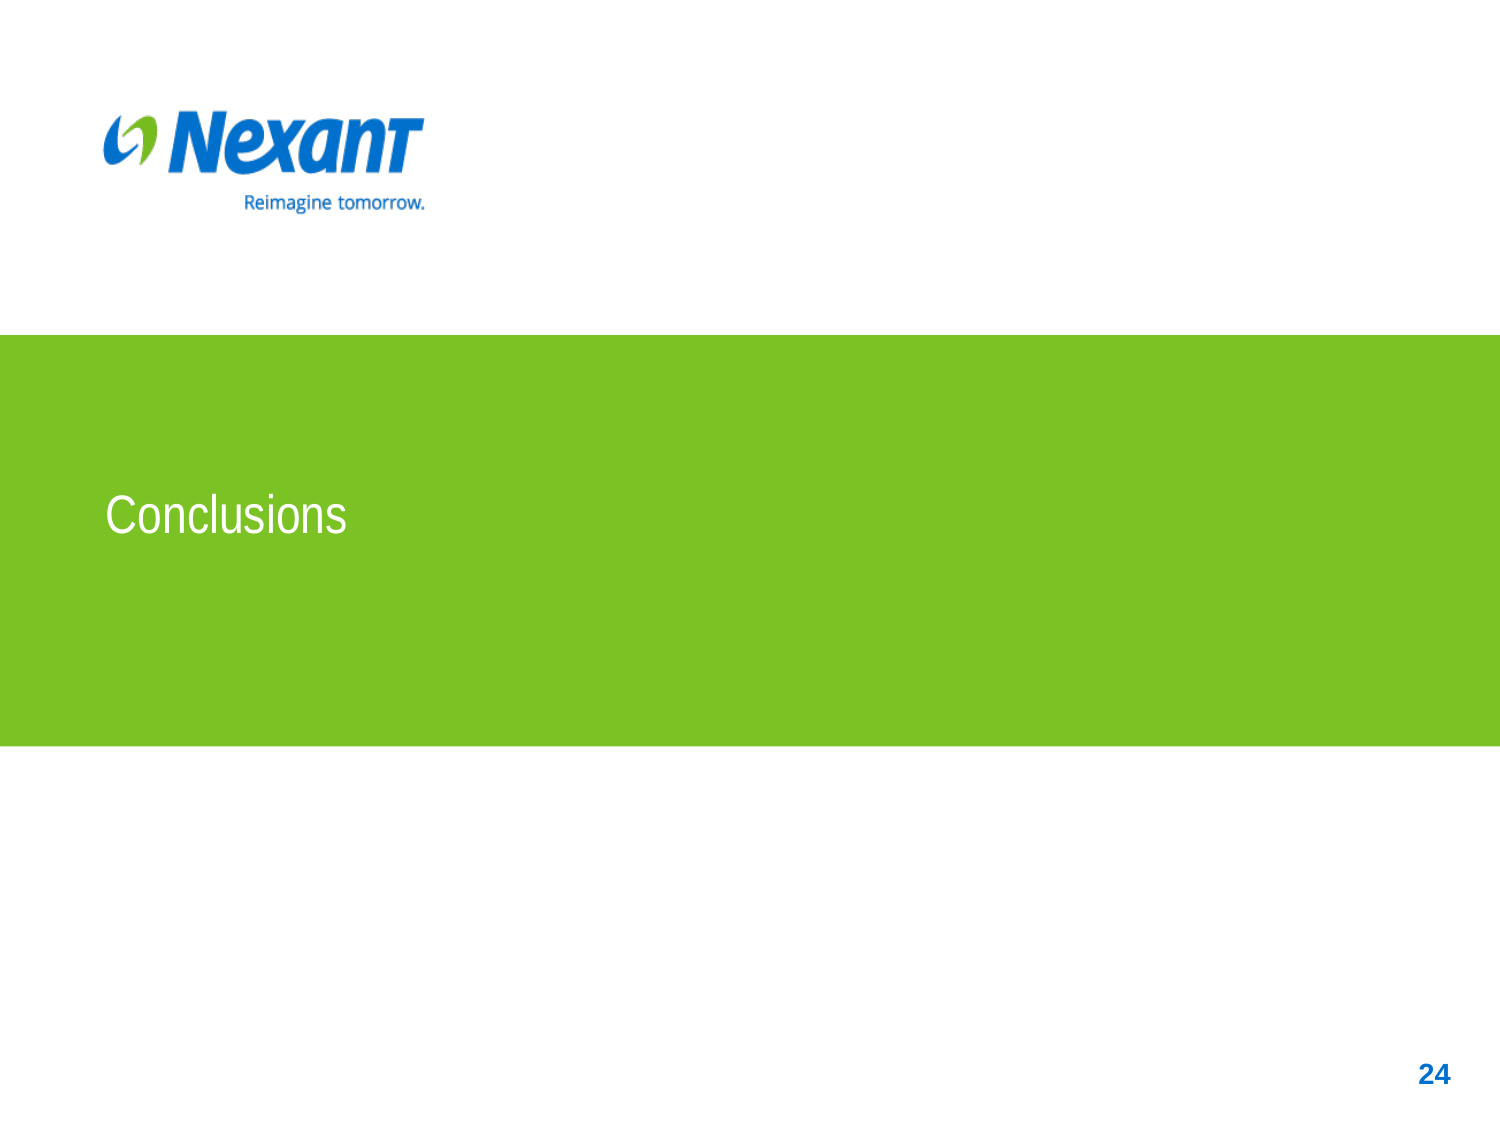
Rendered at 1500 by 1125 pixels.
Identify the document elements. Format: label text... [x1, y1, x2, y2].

title Conclusions [105, 385, 1041, 552]
slide_number 24 [1358, 1042, 1464, 1103]
picture [57, 62, 471, 238]
